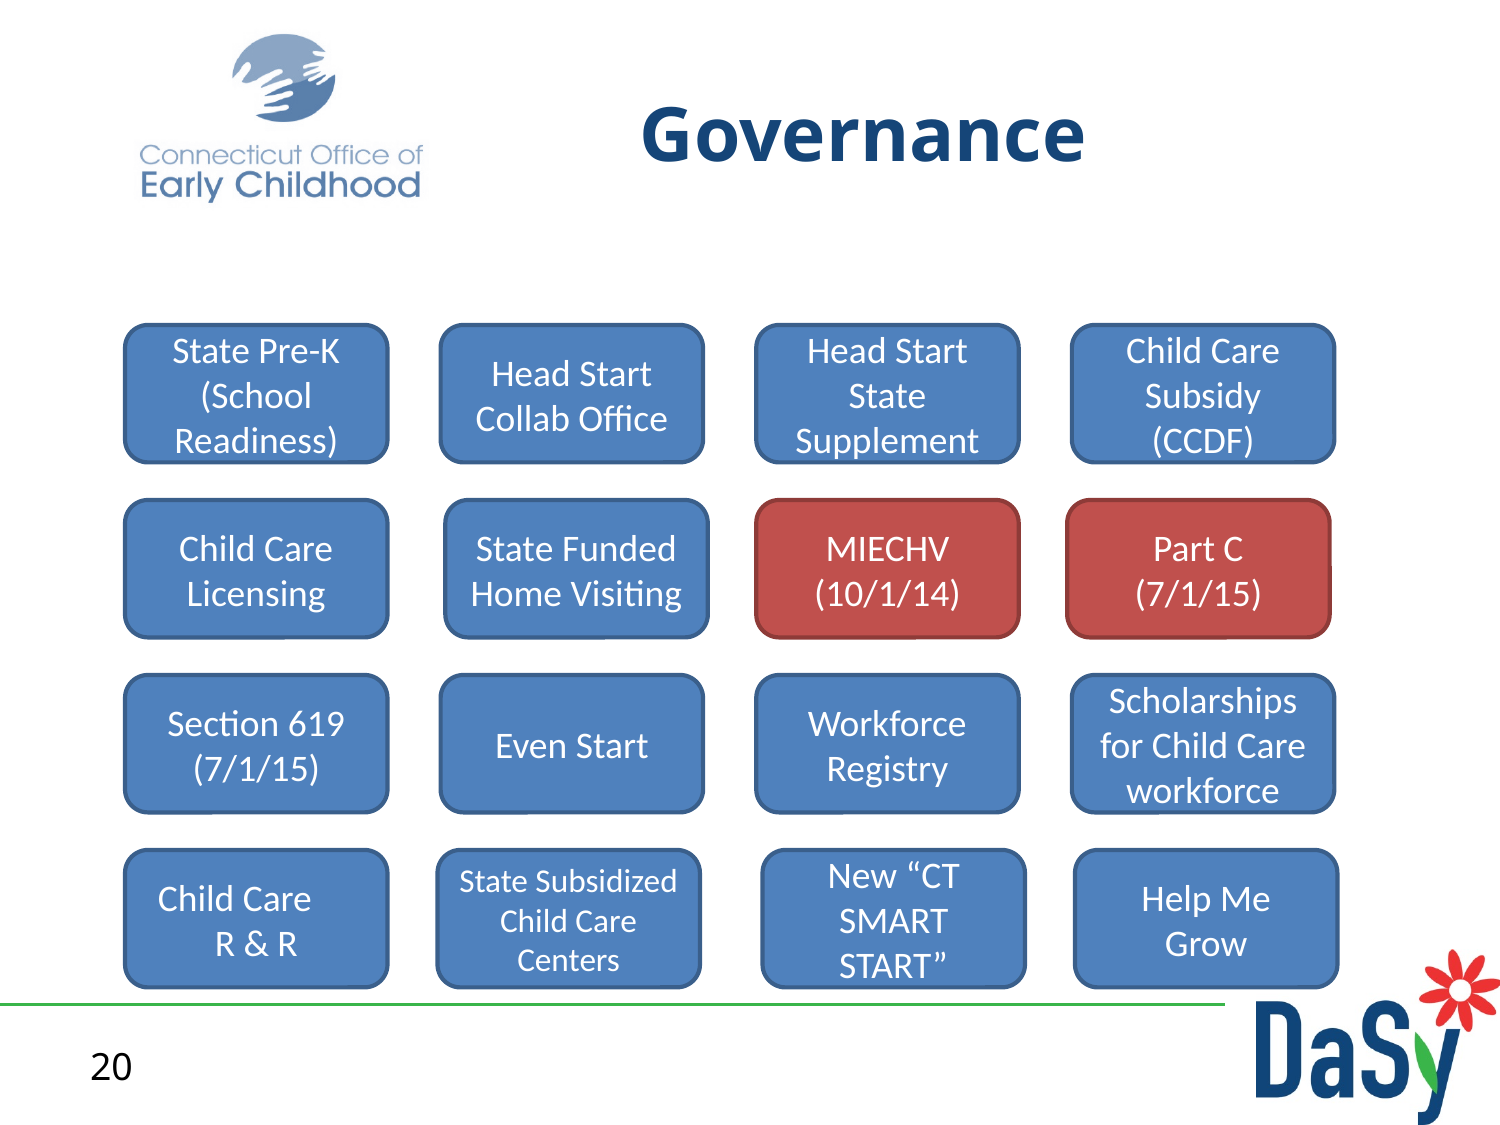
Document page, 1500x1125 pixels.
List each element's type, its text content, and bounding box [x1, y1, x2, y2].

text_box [124, 324, 1338, 988]
picture [1256, 949, 1500, 1125]
picture [112, 0, 451, 238]
title Governance [624, 36, 1278, 226]
slide_number 20 [75, 1038, 425, 1098]
